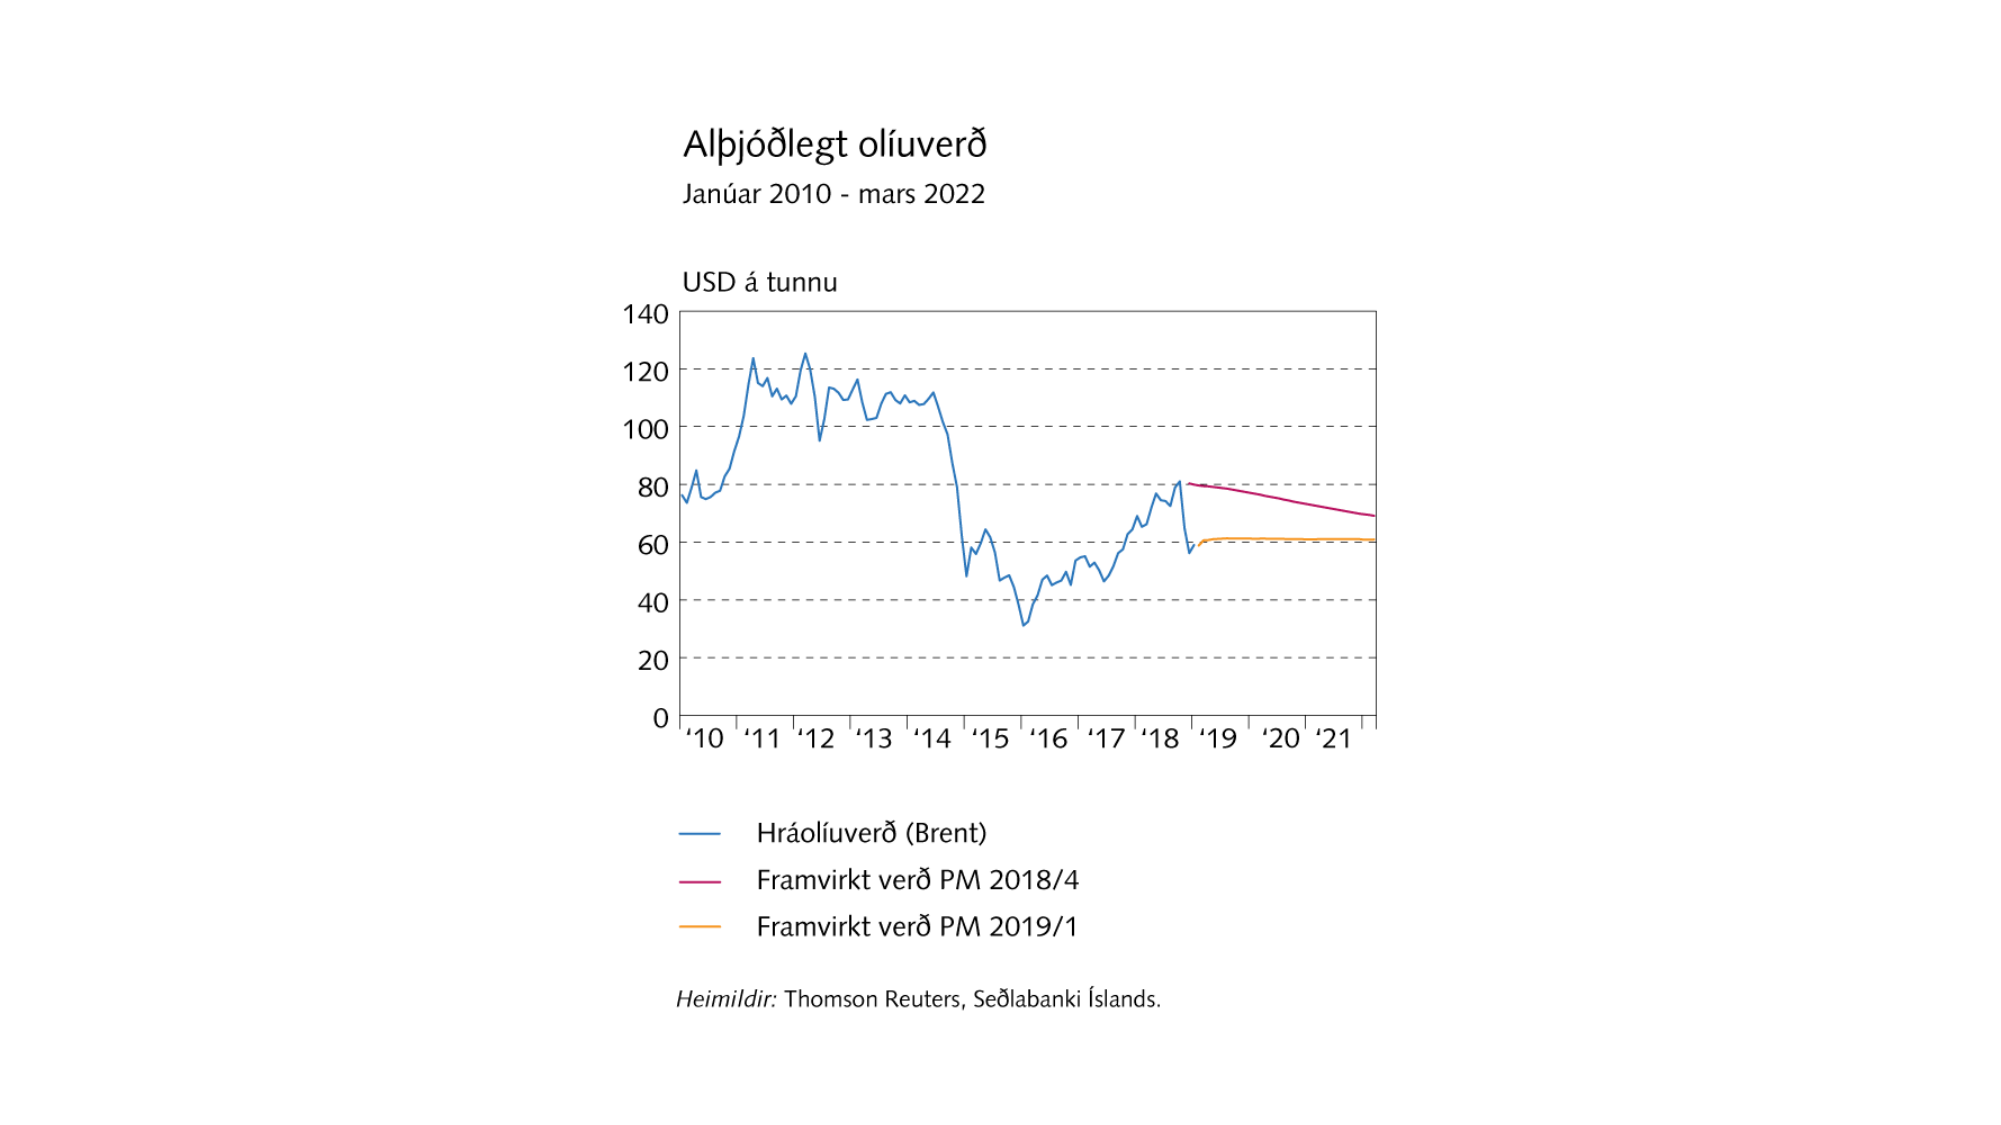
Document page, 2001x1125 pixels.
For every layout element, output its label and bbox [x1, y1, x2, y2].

picture [622, 112, 1378, 1013]
